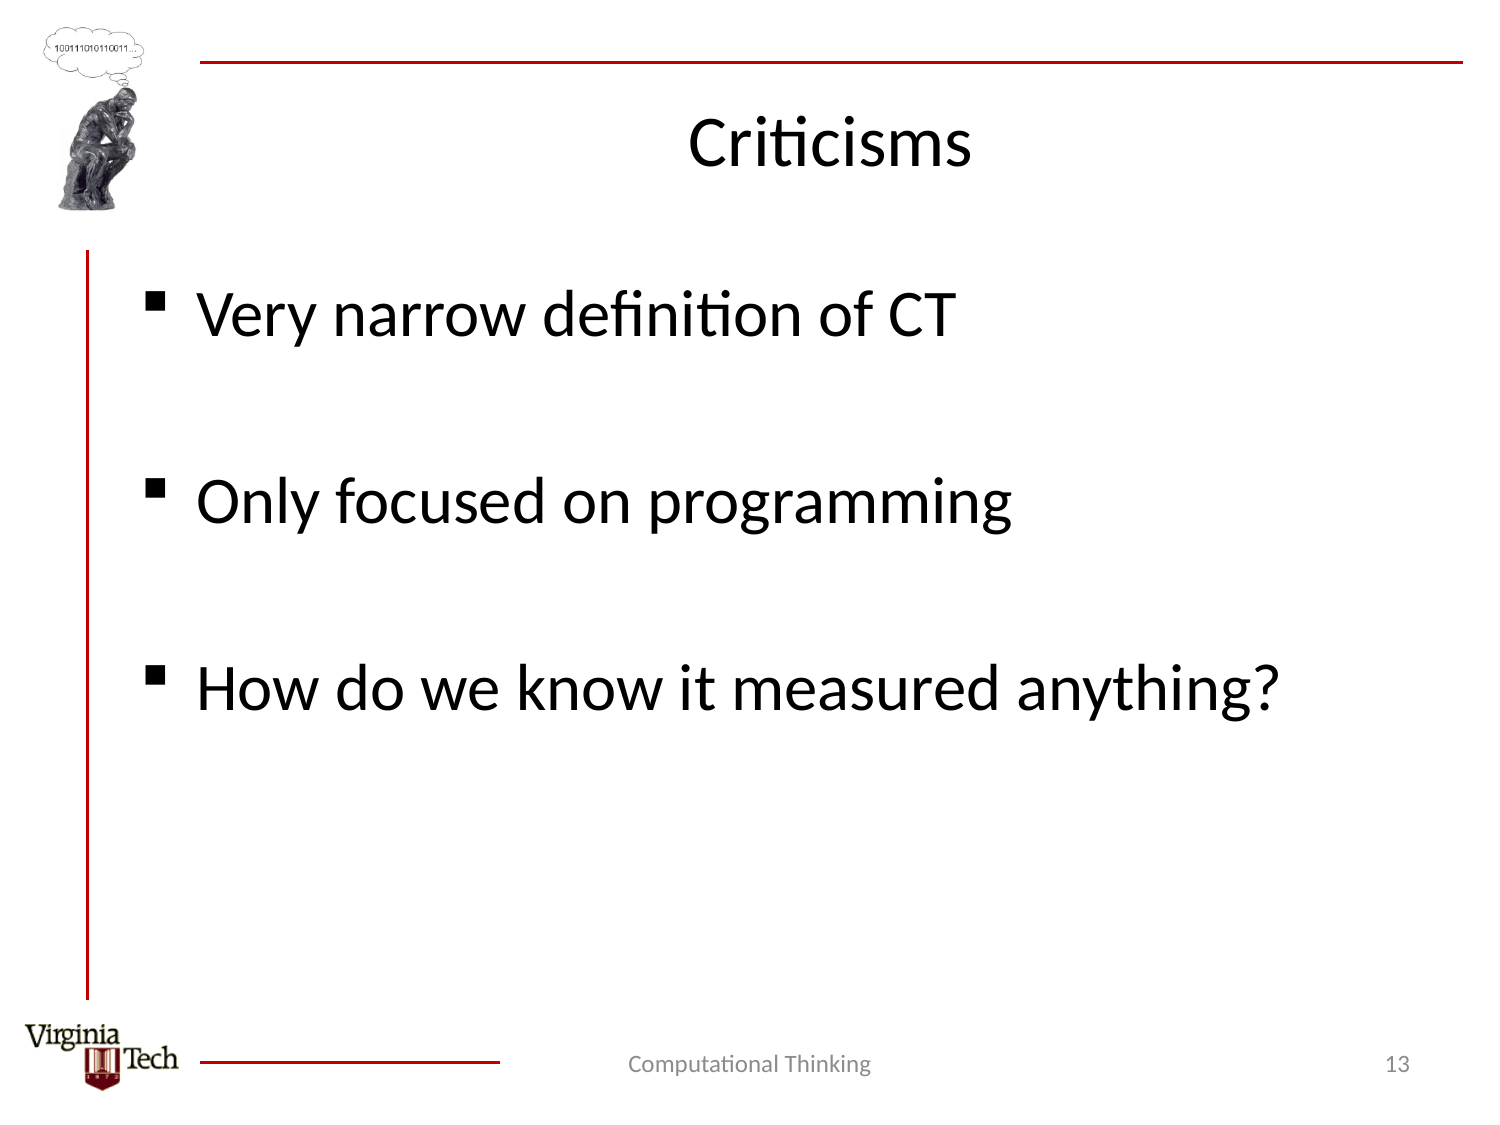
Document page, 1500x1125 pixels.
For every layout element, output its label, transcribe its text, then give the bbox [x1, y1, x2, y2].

picture [24, 1024, 179, 1091]
picture [37, 24, 150, 214]
list Very narrow definition of CT Only focused on programming How do we know it measured anything? [125, 262, 1425, 1005]
footer Computational Thinking [512, 1033, 988, 1093]
title Criticisms [200, 75, 1463, 200]
slide_number 13 [1074, 1033, 1425, 1093]
